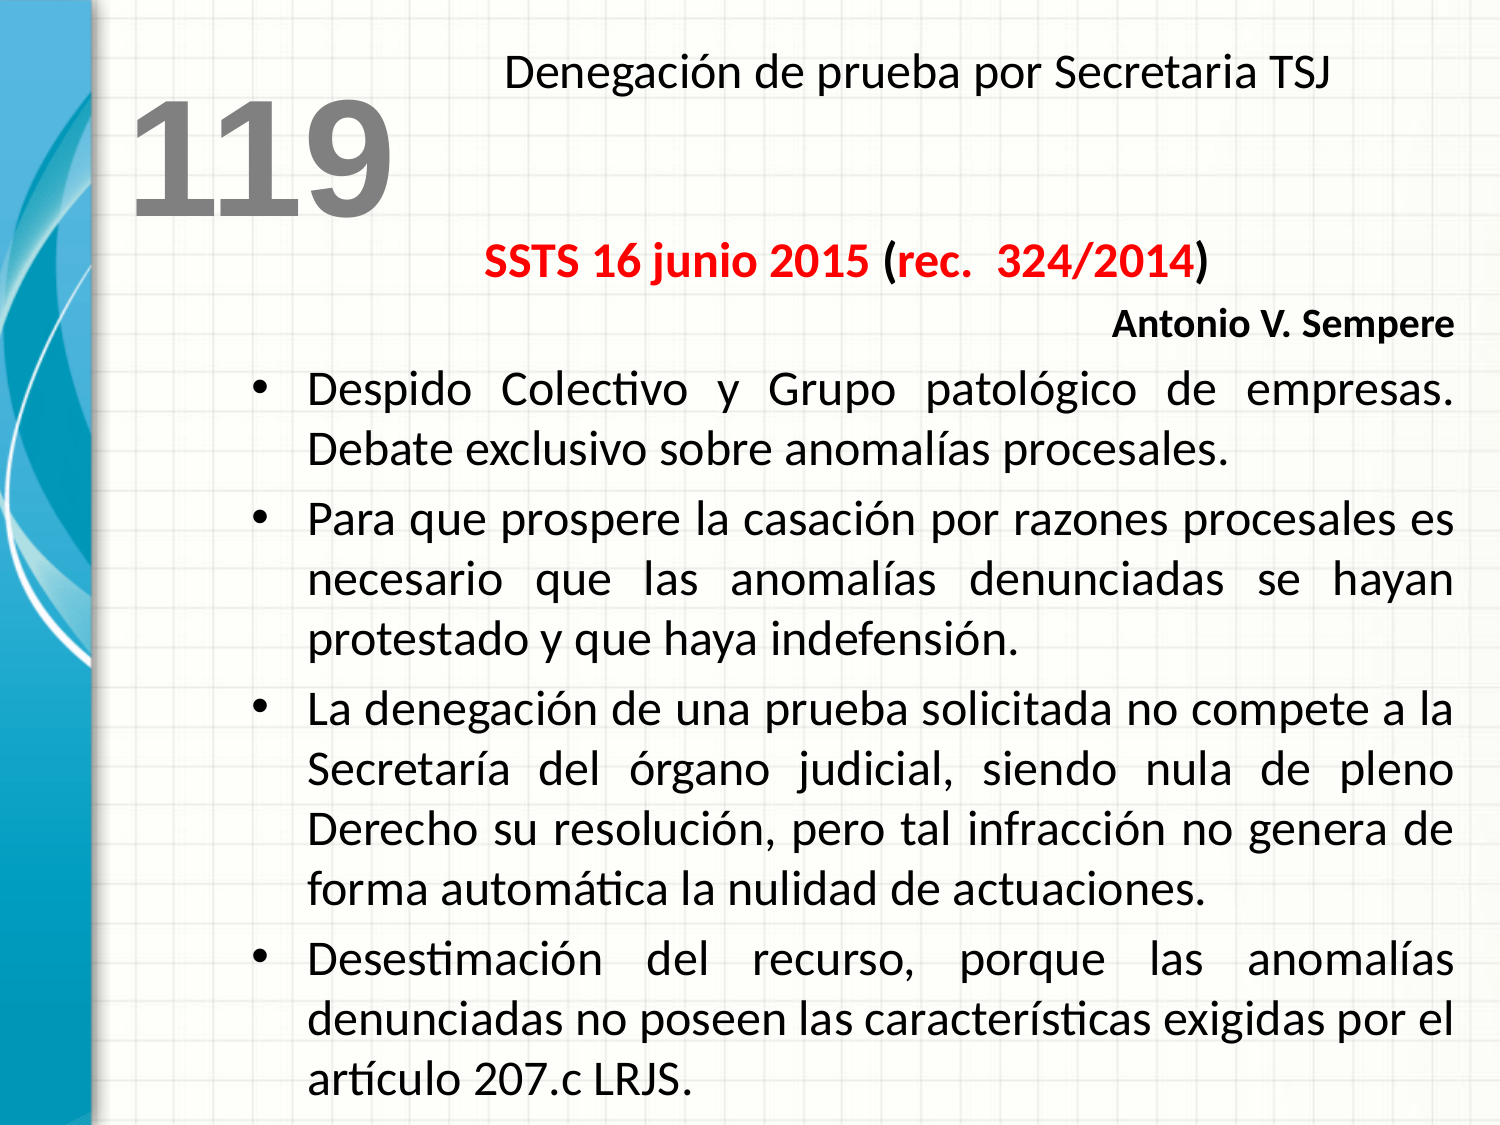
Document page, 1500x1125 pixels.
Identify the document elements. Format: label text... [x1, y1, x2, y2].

text_box 119 [112, 42, 420, 258]
list SSTS 16 junio 2015 (rec. 324/2014) Antonio V. Sempere Despido Colectivo y Grupo patológico de empresas. Debate exclusivo sobre anomalías procesales. Para que prospere la casación por razones procesales es necesario que las anomalías denunciadas se hayan protestado y que haya indefensión. La denegación de una prueba solicitada no compete a la Secretaría del órgano judicial, siendo nula de pleno Derecho su resolución, pero tal infracción no genera de forma automática la nulidad de actuaciones. Desestimación del recurso, porque las anomalías denunciadas no poseen las características exigidas por el artículo 207.c LRJS. [236, 219, 1471, 1106]
title Denegación de prueba por Secretaria TSJ [383, 30, 1453, 140]
picture [0, 0, 1500, 1125]
